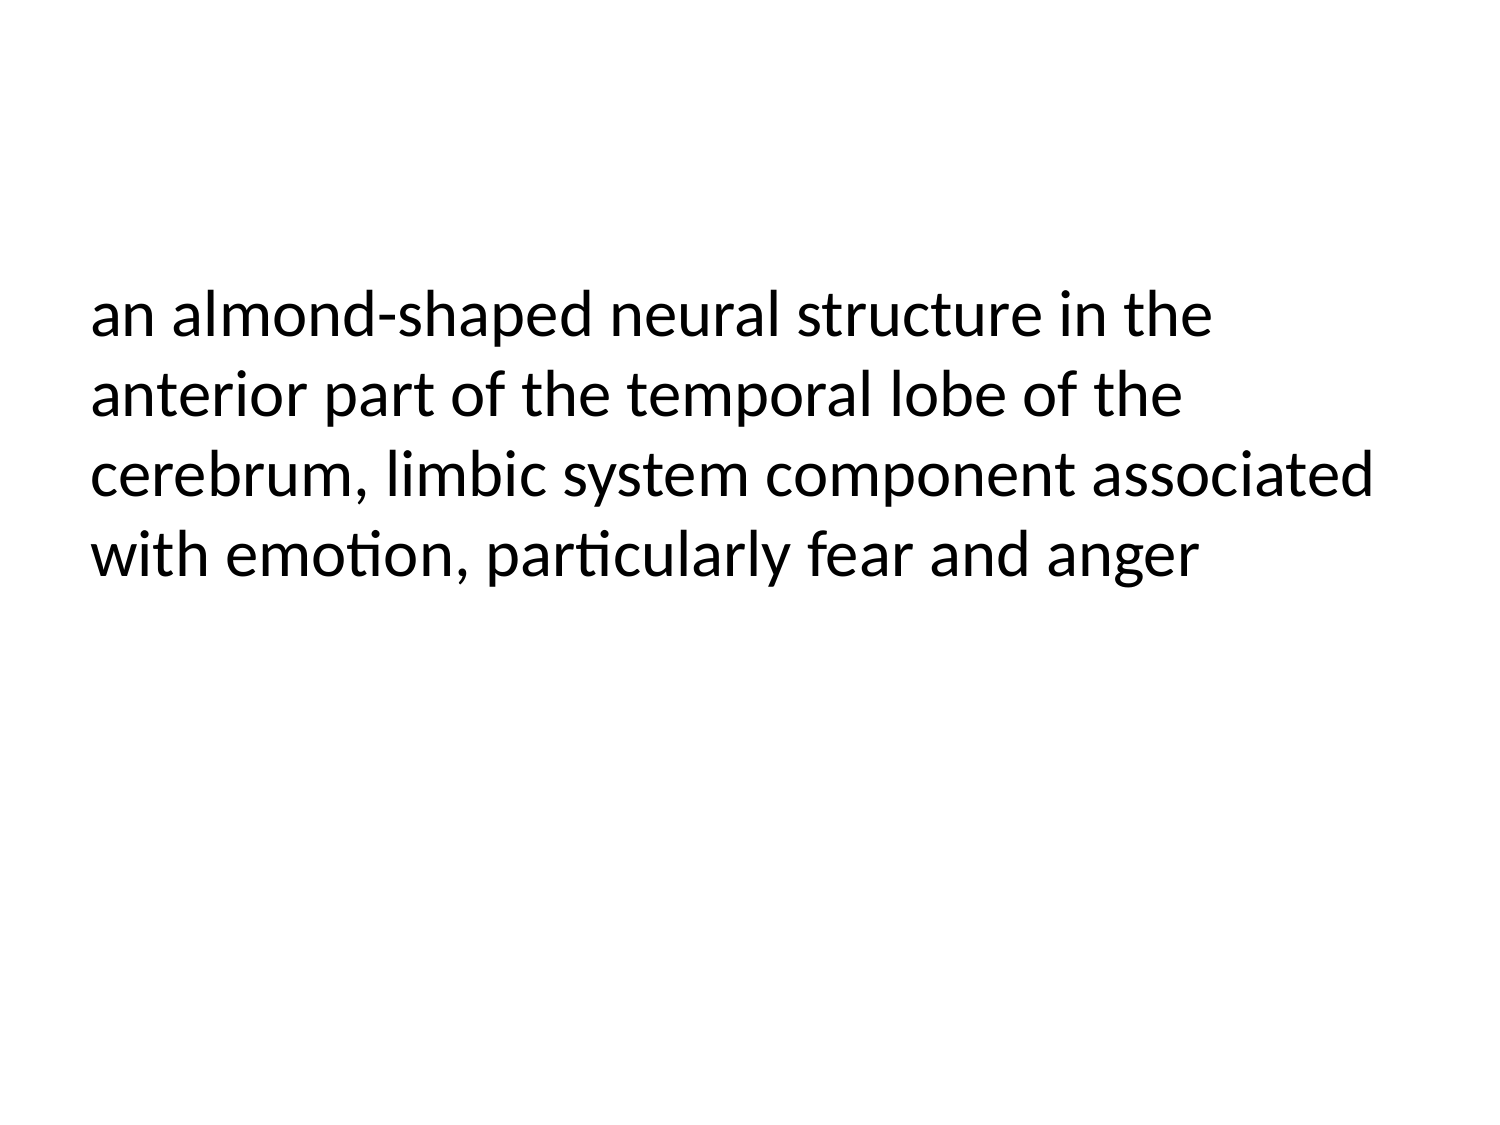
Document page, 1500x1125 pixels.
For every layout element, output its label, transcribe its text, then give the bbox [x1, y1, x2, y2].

list an almond-shaped neural structure in the anterior part of the temporal lobe of the cerebrum, limbic system component associated with emotion, particularly fear and anger [75, 262, 1425, 1005]
